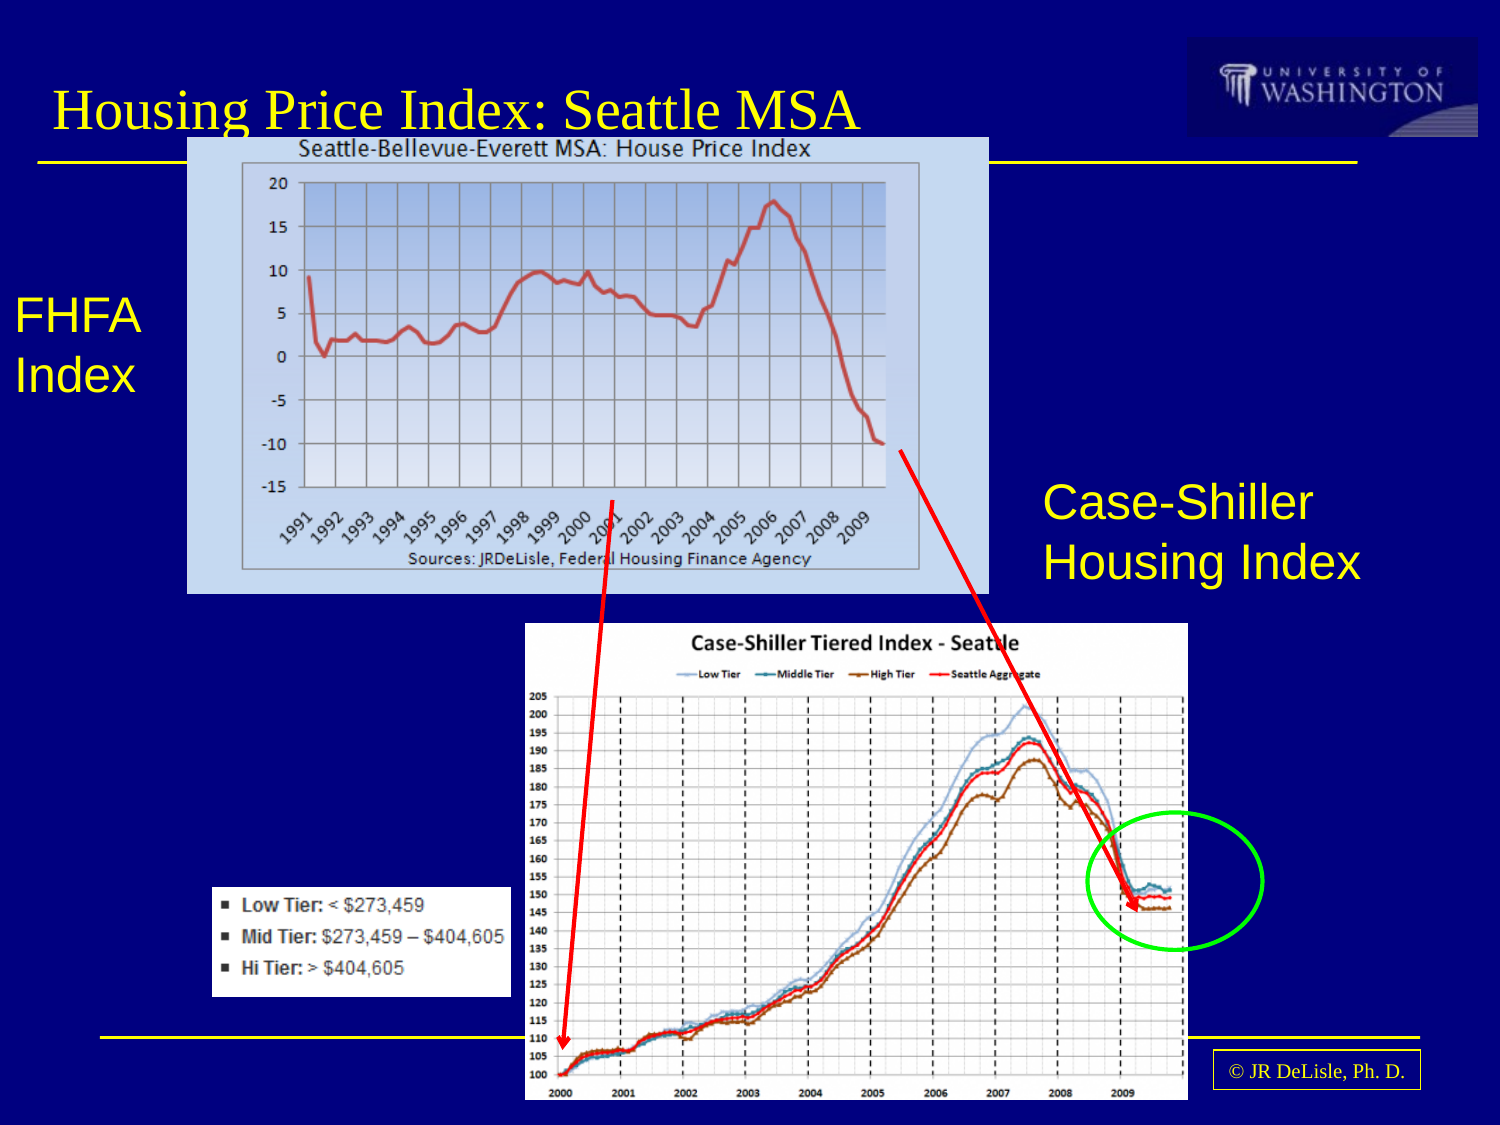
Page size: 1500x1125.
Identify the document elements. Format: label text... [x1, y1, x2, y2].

picture [1187, 37, 1478, 137]
picture [524, 623, 787, 749]
picture [187, 137, 989, 594]
text_box Case-Shiller Housing Index [1027, 462, 1377, 598]
picture [524, 801, 1188, 1101]
title Housing Price Index: Seattle MSA [37, 62, 1176, 151]
text_box FHFA Index [0, 274, 157, 410]
picture [212, 887, 512, 997]
text_box [1191, 813, 1263, 949]
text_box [787, 562, 1251, 801]
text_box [312, 749, 782, 801]
